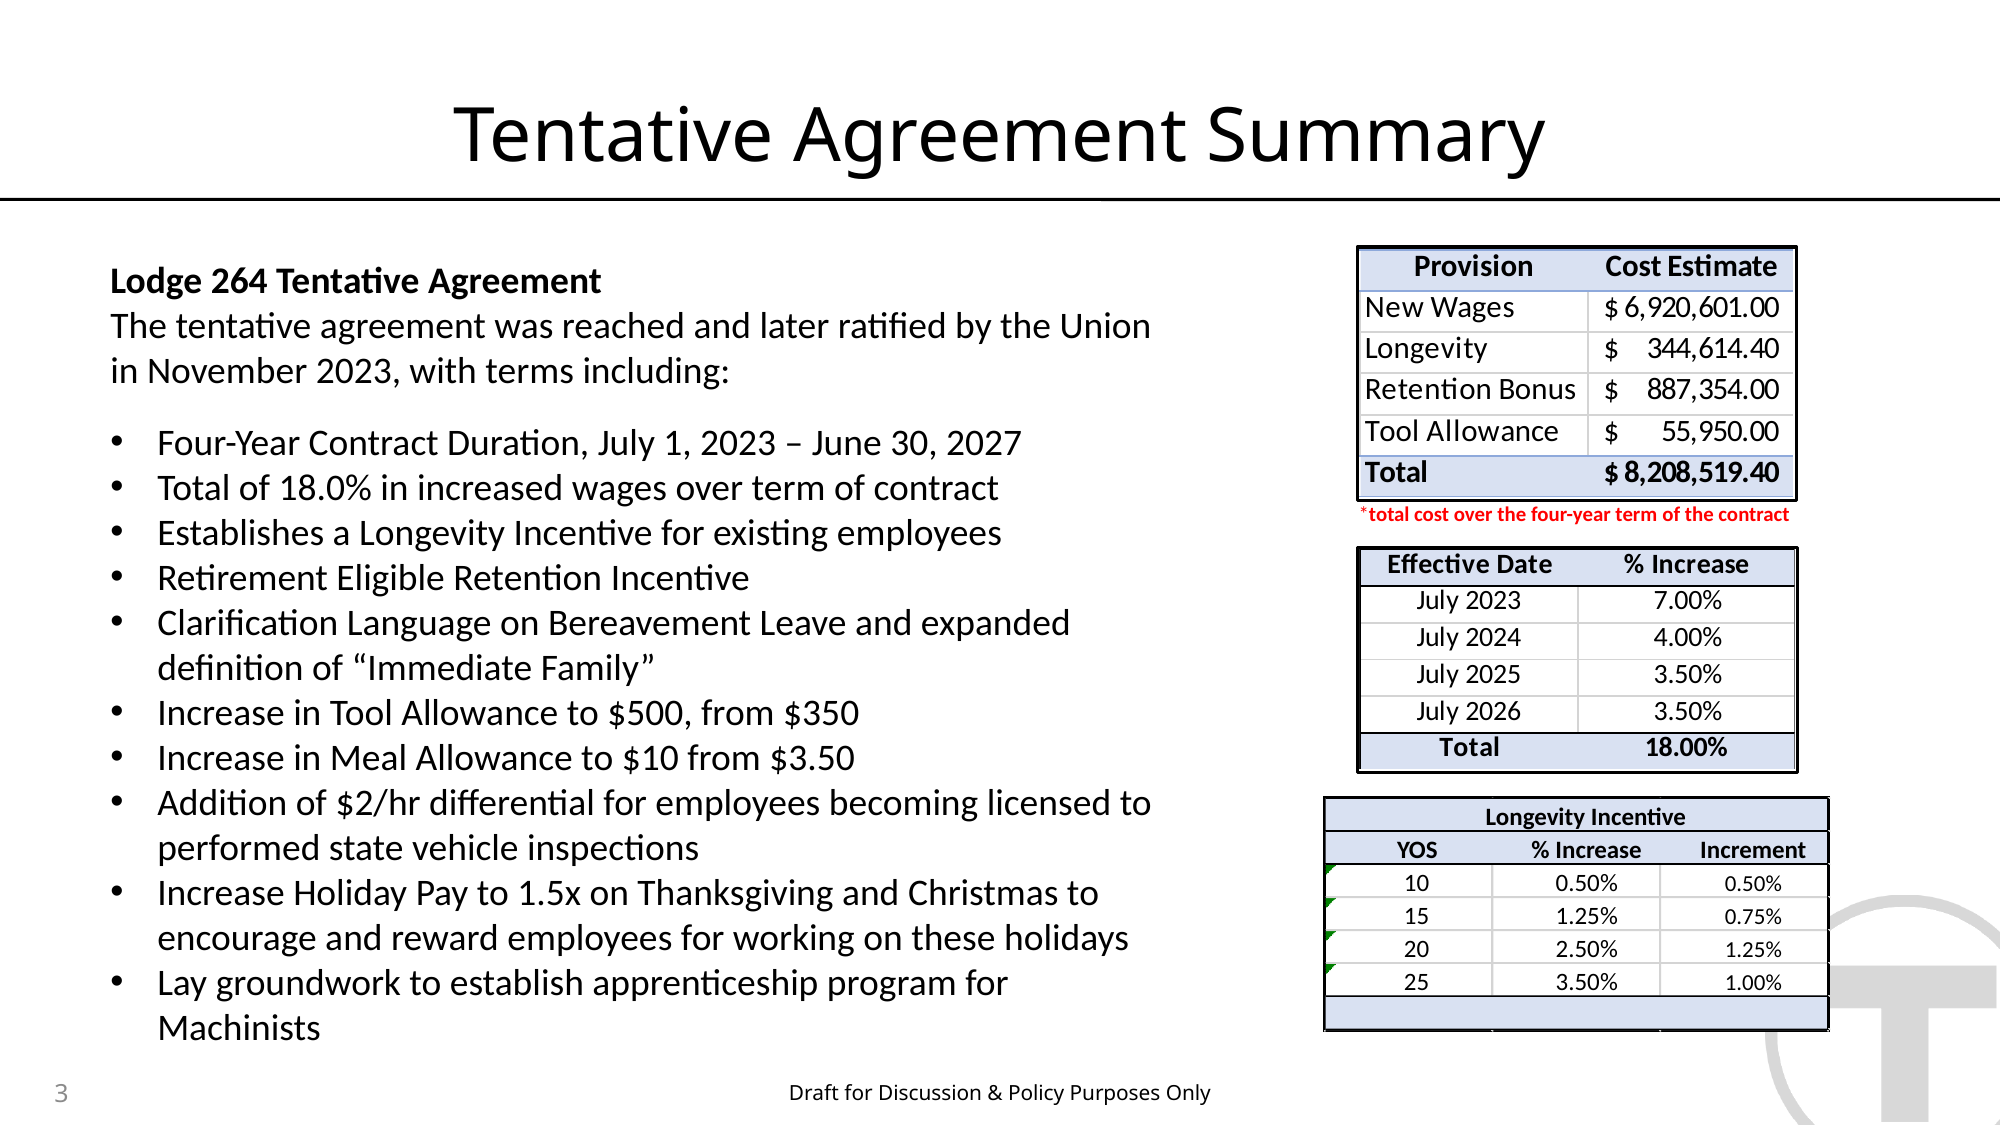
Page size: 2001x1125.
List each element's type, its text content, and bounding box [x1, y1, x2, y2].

text_box Lodge 264 Tentative Agreement The tentative agreement was reached and later ratified by the Union in November 2023, with terms including: Four-Year Contract Duration, July 1, 2023 – June 30, 2027 Total of 18.0% in increased wages over term of contract Establishes a Longevity Incentive for existing employees Retirement Eligible Retention Incentive Clarification Language on Bereavement Leave and expanded definition of “Immediate Family” Increase in Tool Allowance to $500, from $350 Increase in Meal Allowance to $10 from $3.50 Addition of $2/hr differential for employees becoming licensed to performed state vehicle inspections Increase Holiday Pay to 1.5x on Thanksgiving and Christmas to encourage and reward employees for working on these holidays Lay groundwork to establish apprenticeship program for Machinists [95, 248, 1180, 1056]
title Tentative Agreement Summary [137, 87, 1863, 188]
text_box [1324, 797, 1831, 1032]
picture [1358, 248, 1796, 499]
text_box *total cost over the four-year term of the contract [1343, 493, 1805, 534]
picture [1359, 548, 1797, 771]
